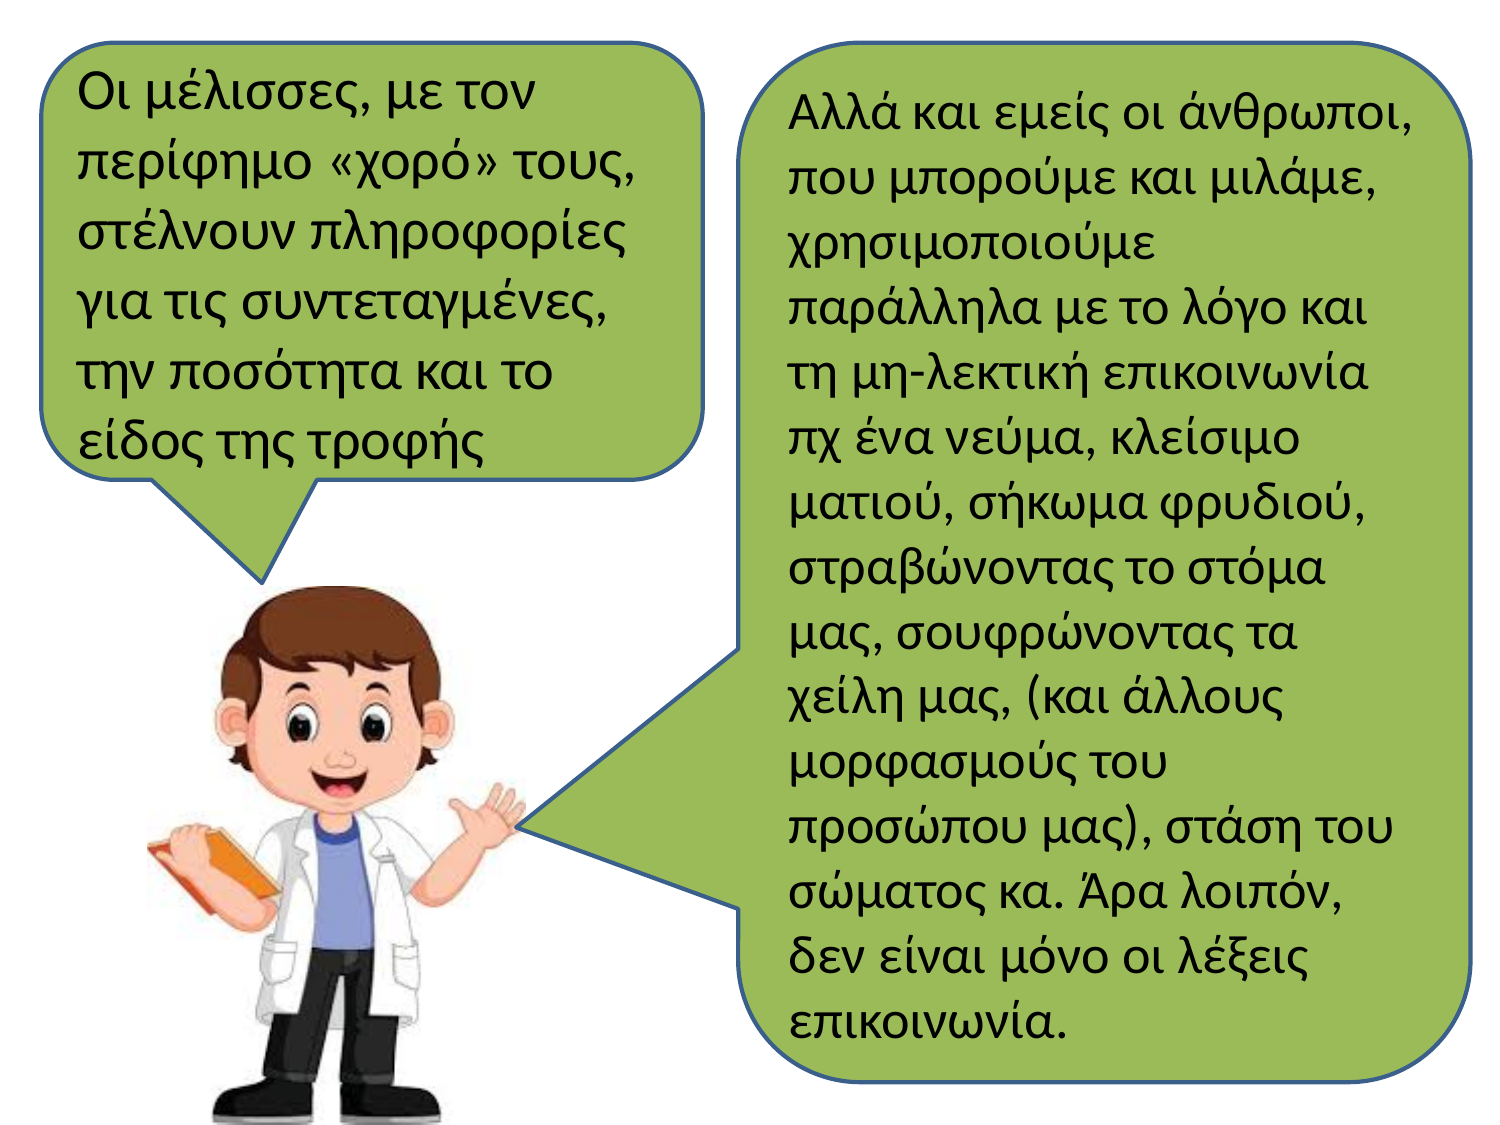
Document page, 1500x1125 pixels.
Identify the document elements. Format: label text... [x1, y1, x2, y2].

picture [147, 585, 526, 1125]
text_box Αλλά και εμείς οι άνθρωποι, που μπορούμε και μιλάμε, χρησιμοποιούμε παράλληλα με το λόγο και τη μη-λεκτική επικοινωνία πχ ένα νεύμα, κλείσιμο ματιού, σήκωμα φρυδιού, στραβώνοντας το στόμα μας, σουφρώνοντας τα χείλη μας, (και άλλους μορφασμούς του προσώπου μας), στάση του σώματος κα. Άρα λοιπόν, δεν είναι μόνο οι λέξεις επικοινωνία. [530, 40, 1473, 1085]
text_box Οι μέλισσες, με τον περίφημο «χορό» τους, στέλνουν πληροφορίες για τις συντεταγμένες, την ποσότητα και το είδος της τροφής [39, 40, 705, 584]
